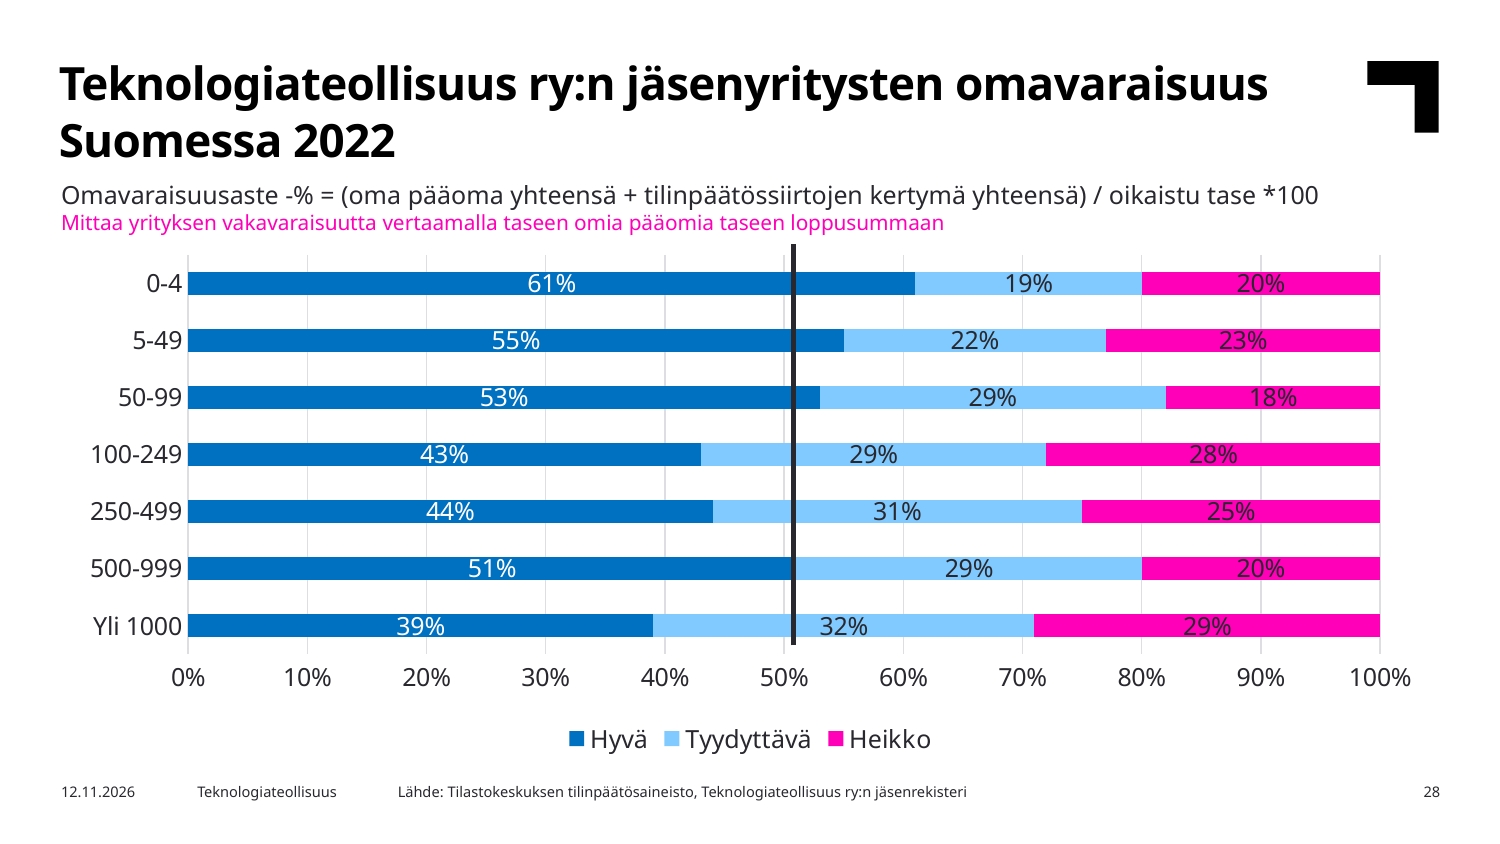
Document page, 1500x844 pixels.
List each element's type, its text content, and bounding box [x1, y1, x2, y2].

chart [62, 244, 1440, 763]
footer Teknologiateollisuus [182, 775, 382, 803]
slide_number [46, 775, 182, 803]
slide_number 28 [1313, 775, 1456, 803]
text_box Omavaraisuusaste -% = (oma pääoma yhteensä + tilinpäätössiirtojen kertymä yhteensä) / oikaistu tase *100 Mittaa yrityksen vakavaraisuutta vertaamalla taseen omia pääomia taseen loppusummaan [46, 171, 1471, 268]
list Teknologiateollisuus ry:n jäsenyritysten omavaraisuus Suomessa 2022 [41, 46, 1353, 153]
list Lähde: Tilastokeskuksen tilinpäätösaineisto, Teknologiateollisuus ry:n jäsenrekisteri [382, 775, 1081, 803]
